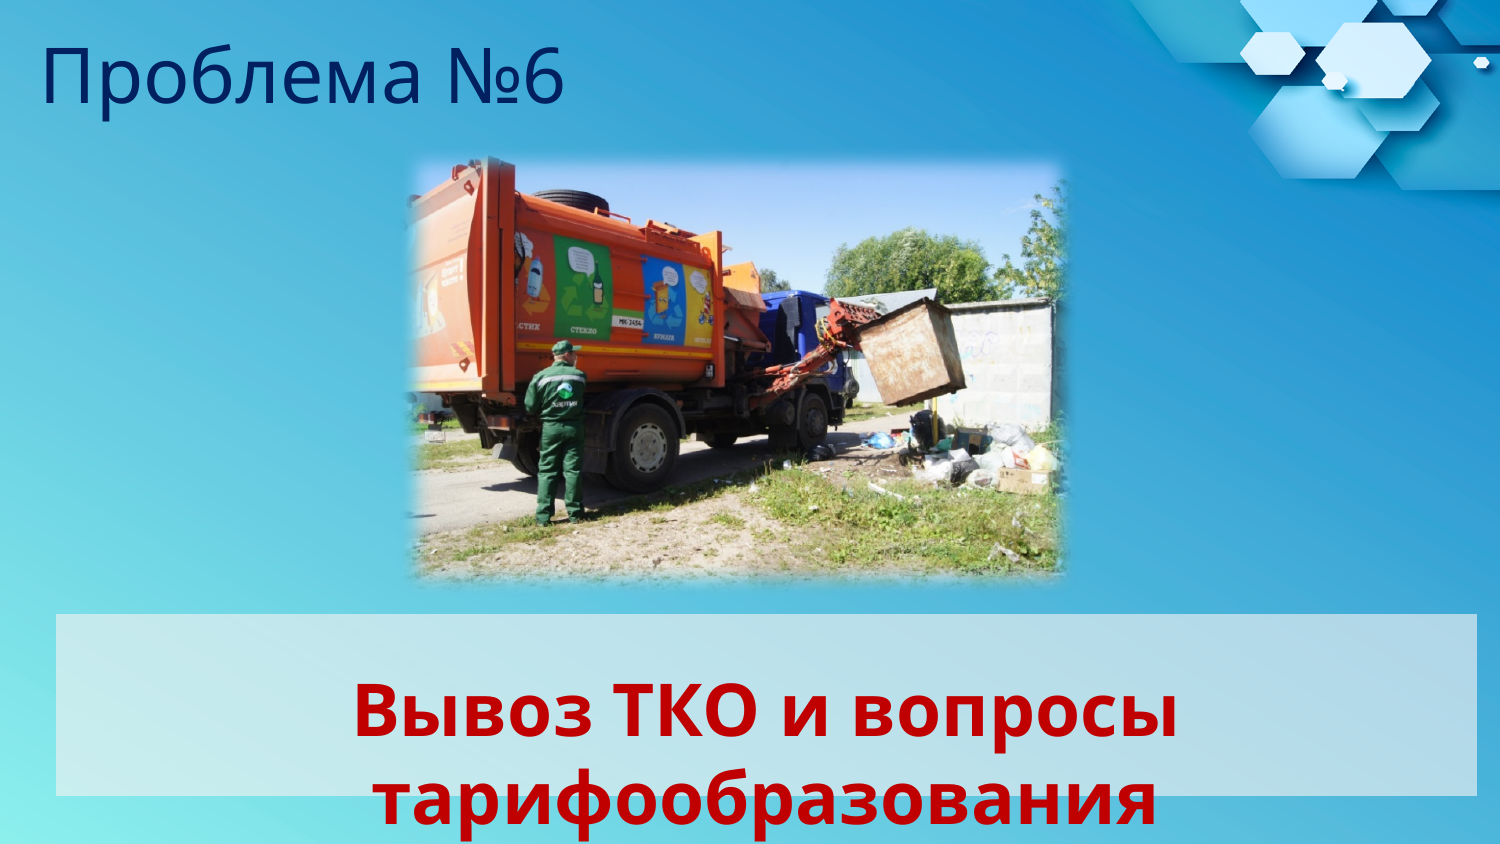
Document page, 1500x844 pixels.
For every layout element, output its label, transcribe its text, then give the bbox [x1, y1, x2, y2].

picture [0, 0, 1500, 844]
text_box Вывоз ТКО и вопросы тарифообразования [75, 796, 1457, 844]
text_box Проблема №6 [24, 29, 1011, 129]
